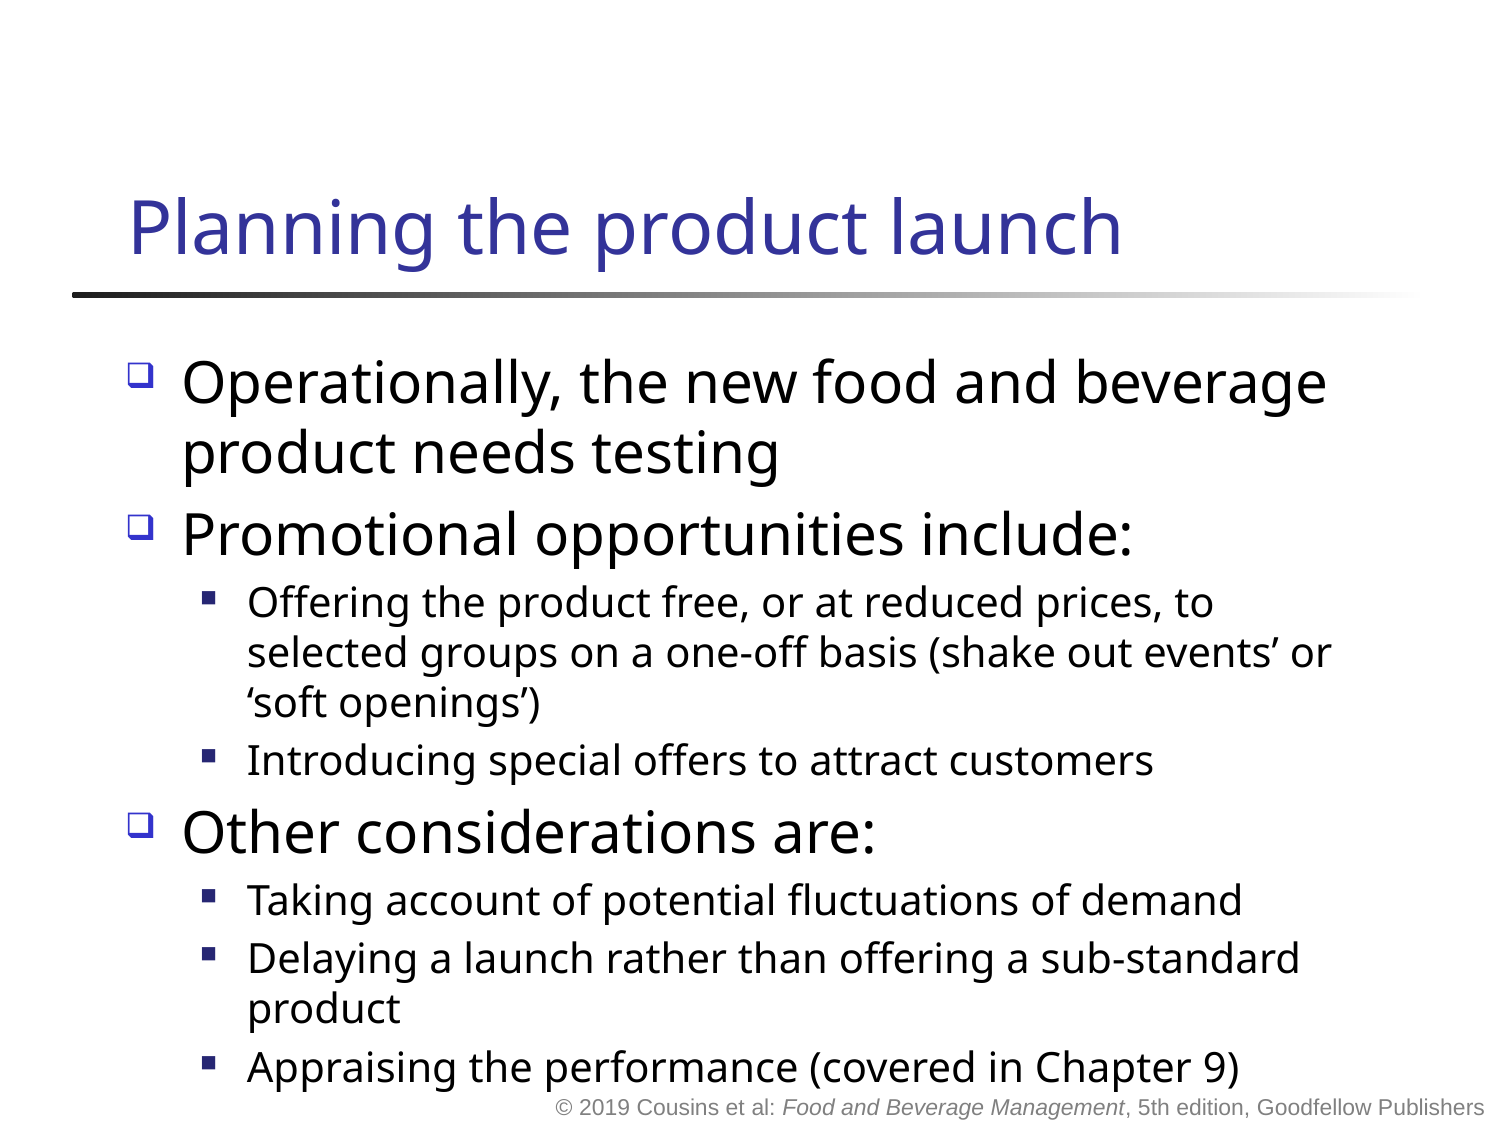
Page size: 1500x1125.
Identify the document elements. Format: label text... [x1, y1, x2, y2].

title Planning the product launch [112, 90, 1391, 278]
list Operationally, the new food and beverage product needs testing Promotional opportunities include: Offering the product free, or at reduced prices, to selected groups on a one-off basis (shake out events’ or ‘soft openings’) Introducing special offers to attract customers Other considerations are: Taking account of potential fluctuations of demand Delaying a launch rather than offering a sub-standard product Appraising the performance (covered in Chapter 9) [109, 338, 1385, 1014]
